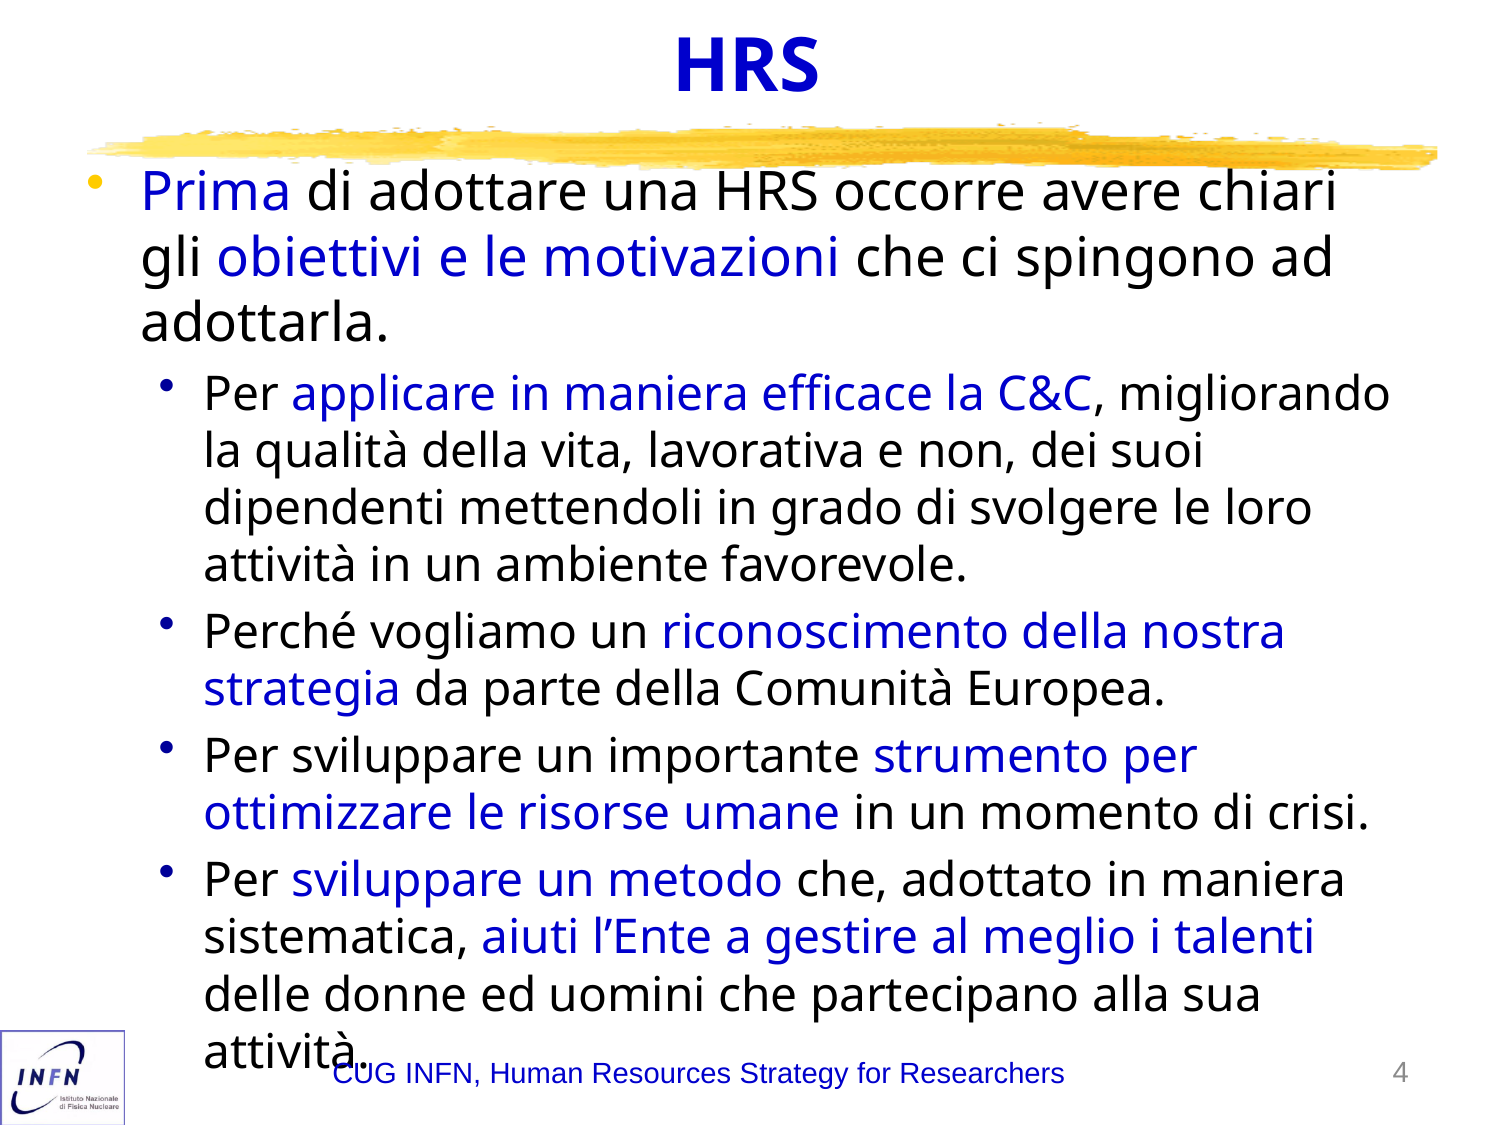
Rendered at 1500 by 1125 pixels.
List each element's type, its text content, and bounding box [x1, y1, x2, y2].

list Prima di adottare una HRS occorre avere chiari gli obiettivi e le motivazioni che ci spingono ad adottarla. Per applicare in maniera efficace la C&C, migliorando la qualità della vita, lavorativa e non, dei suoi dipendenti mettendoli in grado di svolgere le loro attività in un ambiente favorevole. Perché vogliamo un riconoscimento della nostra strategia da parte della Comunità Europea. Per sviluppare un importante strumento per ottimizzare le risorse umane in un momento di crisi. Per sviluppare un metodo che, adottato in maniera sistematica, aiuti l’Ente a gestire al meglio i talenti delle donne ed uomini che partecipano alla sua attività. [71, 148, 1413, 1088]
footer CUG INFN, Human Resources Strategy for Researchers [125, 1021, 1274, 1097]
picture [0, 1030, 125, 1125]
title HRS [28, 14, 1465, 114]
slide_number 4 [1275, 1021, 1424, 1096]
picture [87, 117, 1438, 181]
